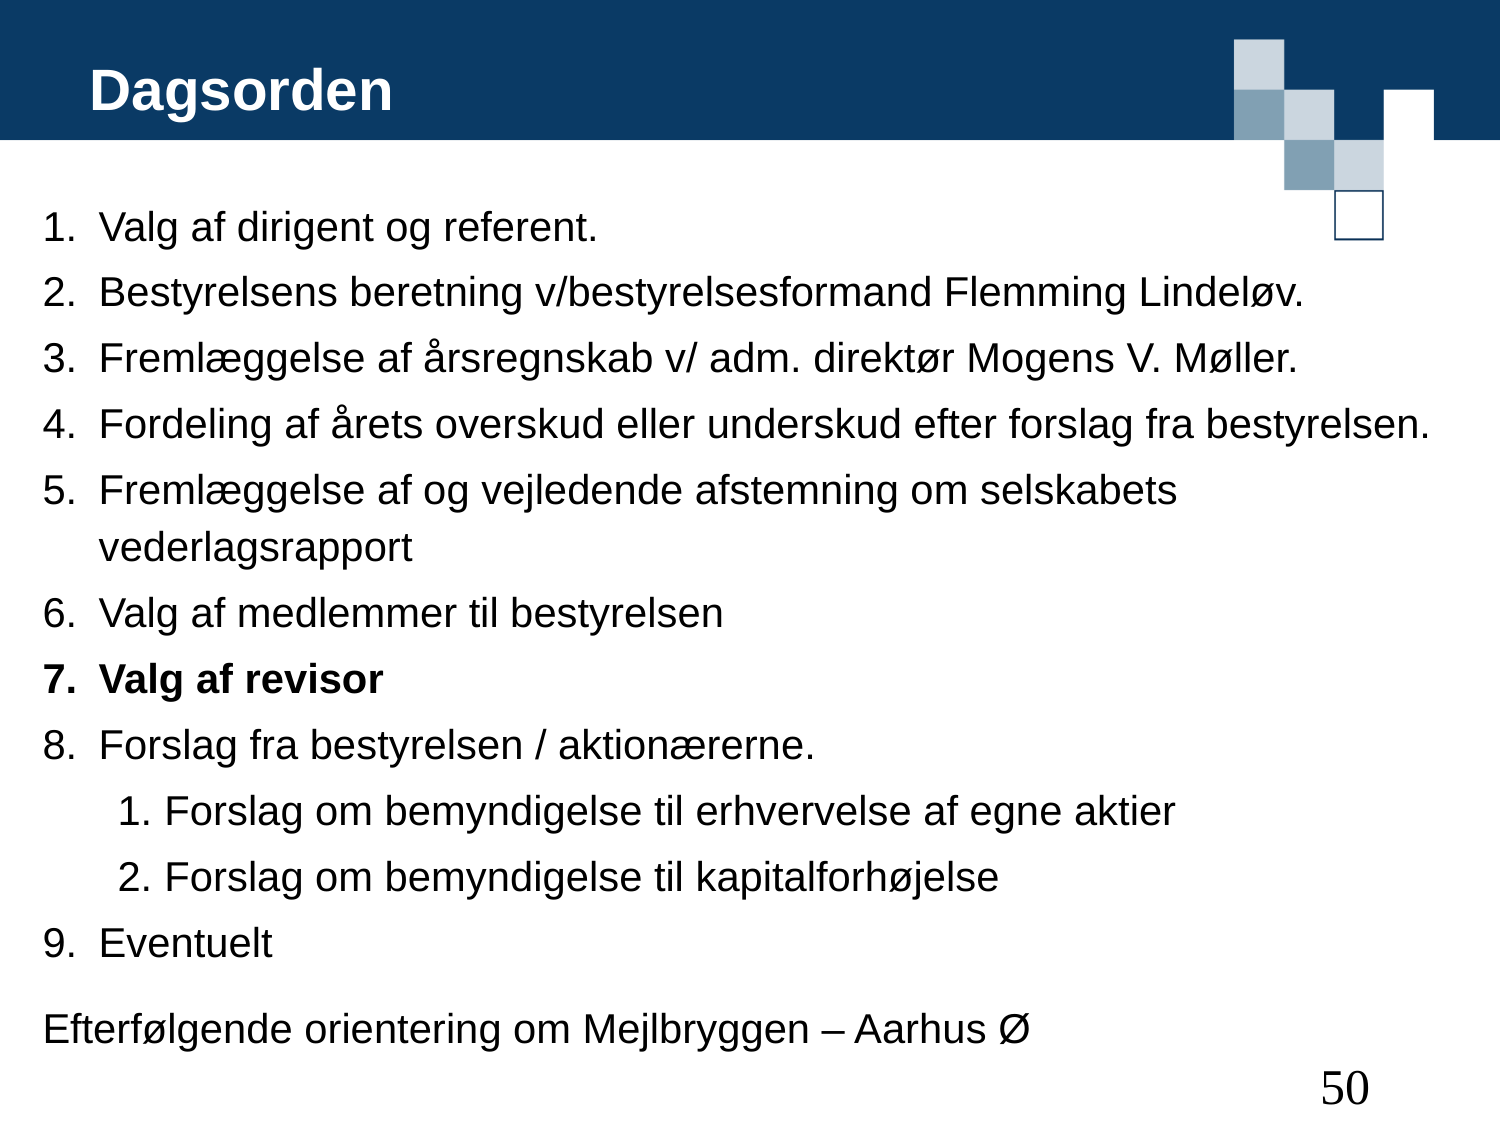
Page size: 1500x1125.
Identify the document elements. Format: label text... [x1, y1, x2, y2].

picture [0, 0, 1500, 277]
title Dagsorden [75, 45, 1425, 184]
slide_number 50 [1305, 1047, 1471, 1107]
list Valg af dirigent og referent. Bestyrelsens beretning v/bestyrelsesformand Flemming Lindeløv. Fremlæggelse af årsregnskab v/ adm. direktør Mogens V. Møller. Fordeling af årets overskud eller underskud efter forslag fra bestyrelsen. Fremlæggelse af og vejledende afstemning om selskabets vederlagsrapport Valg af medlemmer til bestyrelsen Valg af revisor Forslag fra bestyrelsen / aktionærerne. Forslag om bemyndigelse til erhvervelse af egne aktier Forslag om bemyndigelse til kapitalforhøjelse Eventuelt Efterfølgende orientering om Mejlbryggen – Aarhus Ø [27, 184, 1471, 1046]
